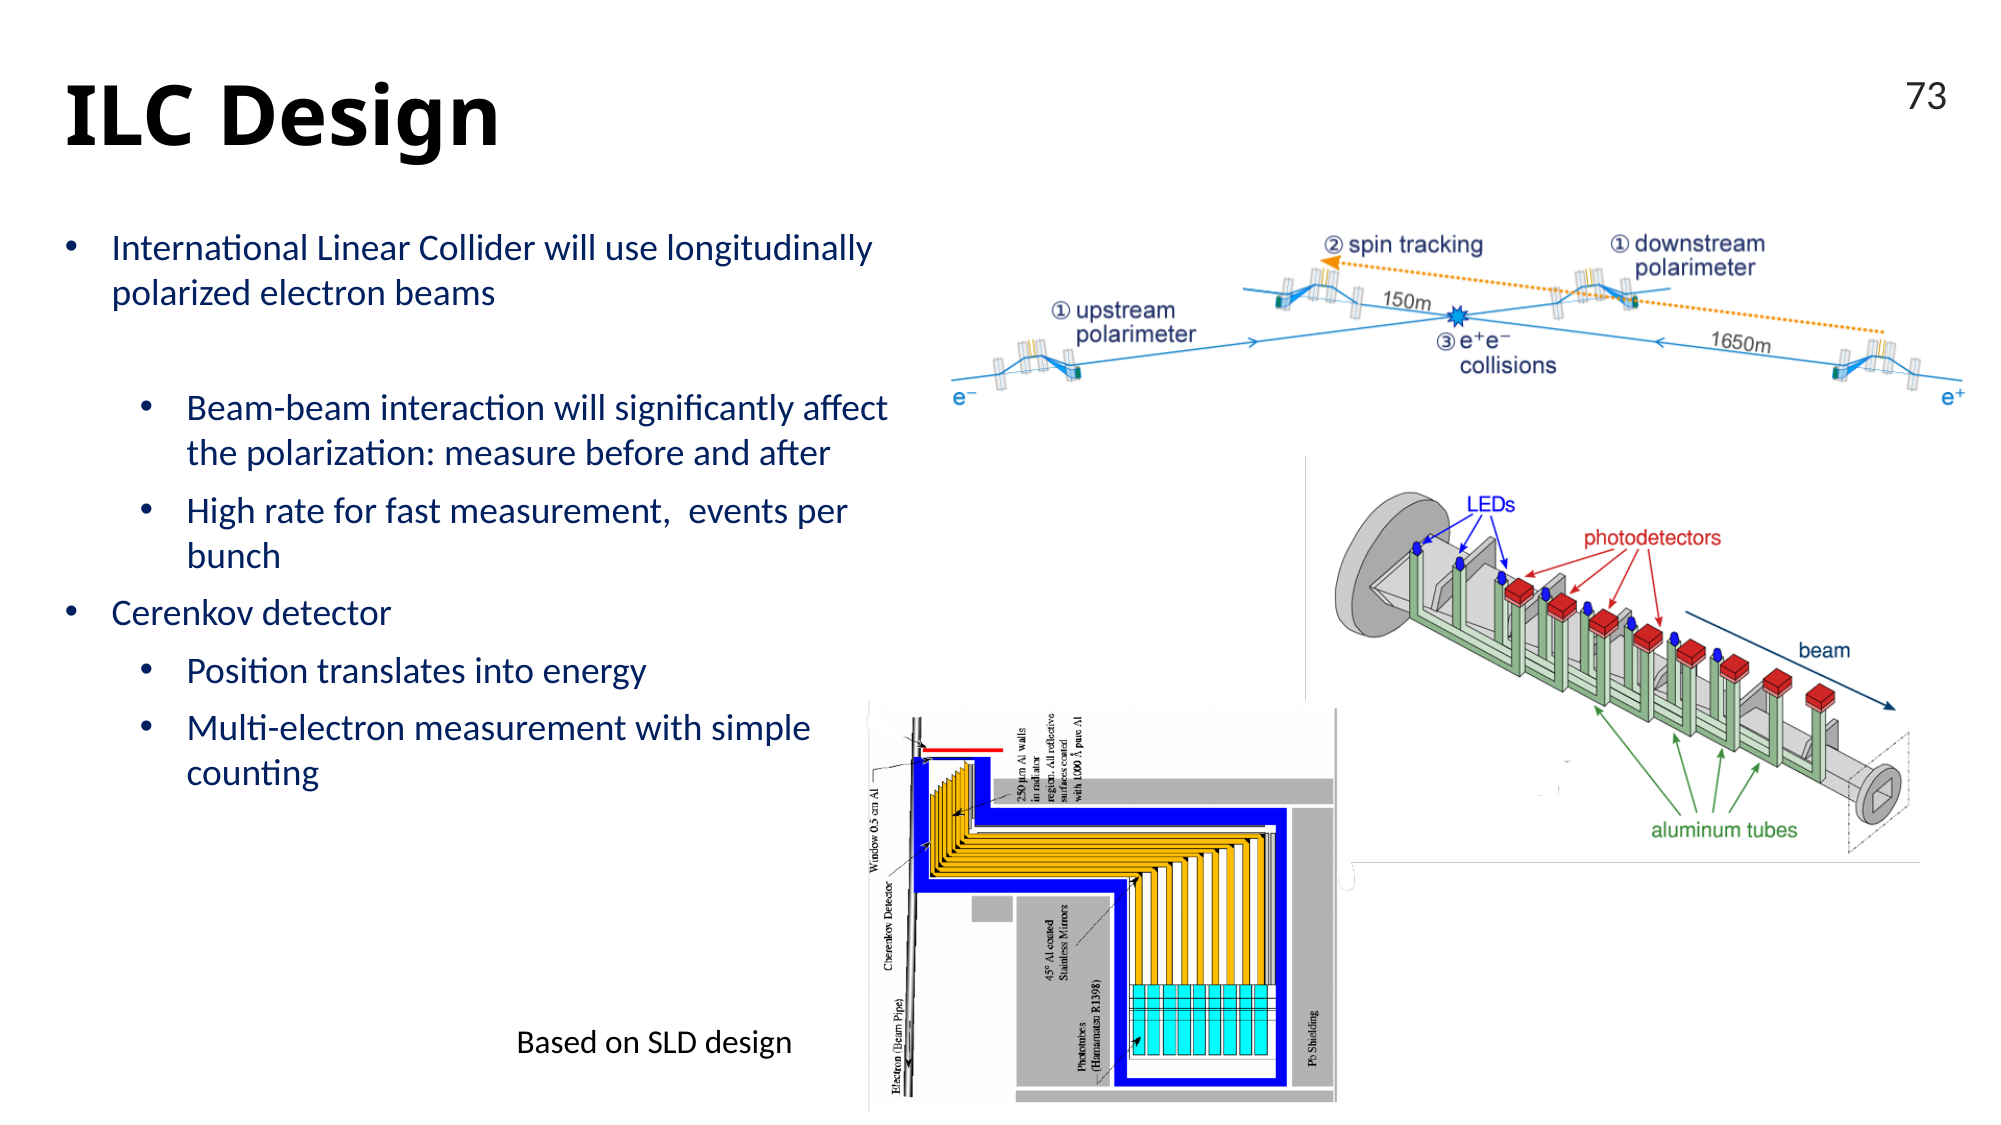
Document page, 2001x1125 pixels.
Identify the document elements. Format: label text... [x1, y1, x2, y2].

slide_number 73 [1850, 59, 1963, 125]
text_box Based on SLD design [501, 1012, 808, 1068]
title ILC Design [50, 59, 1775, 177]
picture [946, 212, 1975, 413]
picture [866, 456, 1920, 1125]
